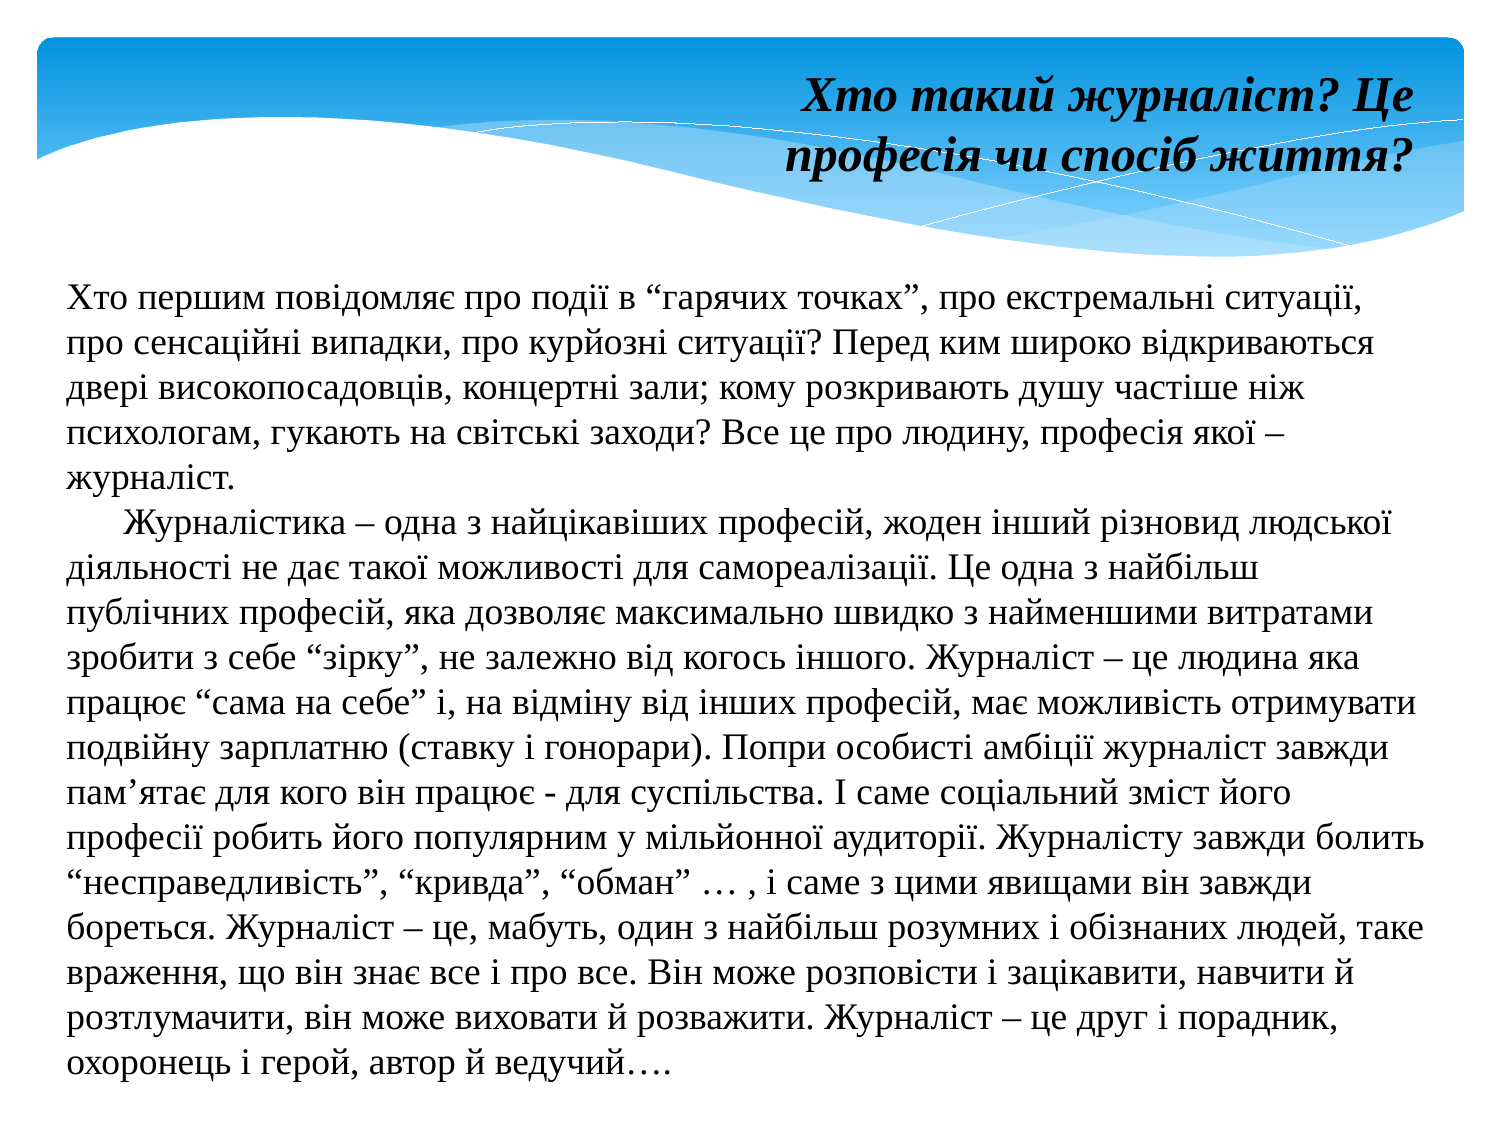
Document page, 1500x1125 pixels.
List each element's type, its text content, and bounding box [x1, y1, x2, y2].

text_box Хто першим повідомляє про події в “гарячих точках”, про екстремальні ситуації, про сенсаційні випадки, про курйозні ситуації? Перед ким широко відкриваються двері високопосадовців, концертні зали; кому розкривають душу частіше ніж психологам, гукають на світські заходи? Все це про людину, професія якої – журналіст. Журналістика – одна з найцікавіших професій, жоден інший різновид людської діяльності не дає такої можливості для самореалізації. Це одна з найбільш публічних професій, яка дозволяє максимально швидко з найменшими витратами зробити з себе “зірку”, не залежно від когось іншого. Журналіст – це людина яка працює “сама на себе” і, на відміну від інших професій, має можливість отримувати подвійну зарплатню (ставку і гонорари). Попри особисті амбіції журналіст завжди пам’ятає для кого він працює - для суспільства. І саме соціальний зміст його професії робить його популярним у мільйонної аудиторії. Журналісту завжди болить “несправедливість”, “кривда”, “обман” … , і саме з цими явищами він завжди бореться. Журналіст – це, мабуть, один з найбільш розумних і обізнаних людей, таке враження, що він знає все і про все. Він може розповісти і зацікавити, навчити й розтлумачити, він може виховати й розважити. Журналіст – це друг і порадник, охоронець і герой, автор й ведучий…. [51, 264, 1446, 1089]
text_box Хто такий журналіст? Це професія чи спосіб життя? [679, 54, 1430, 190]
